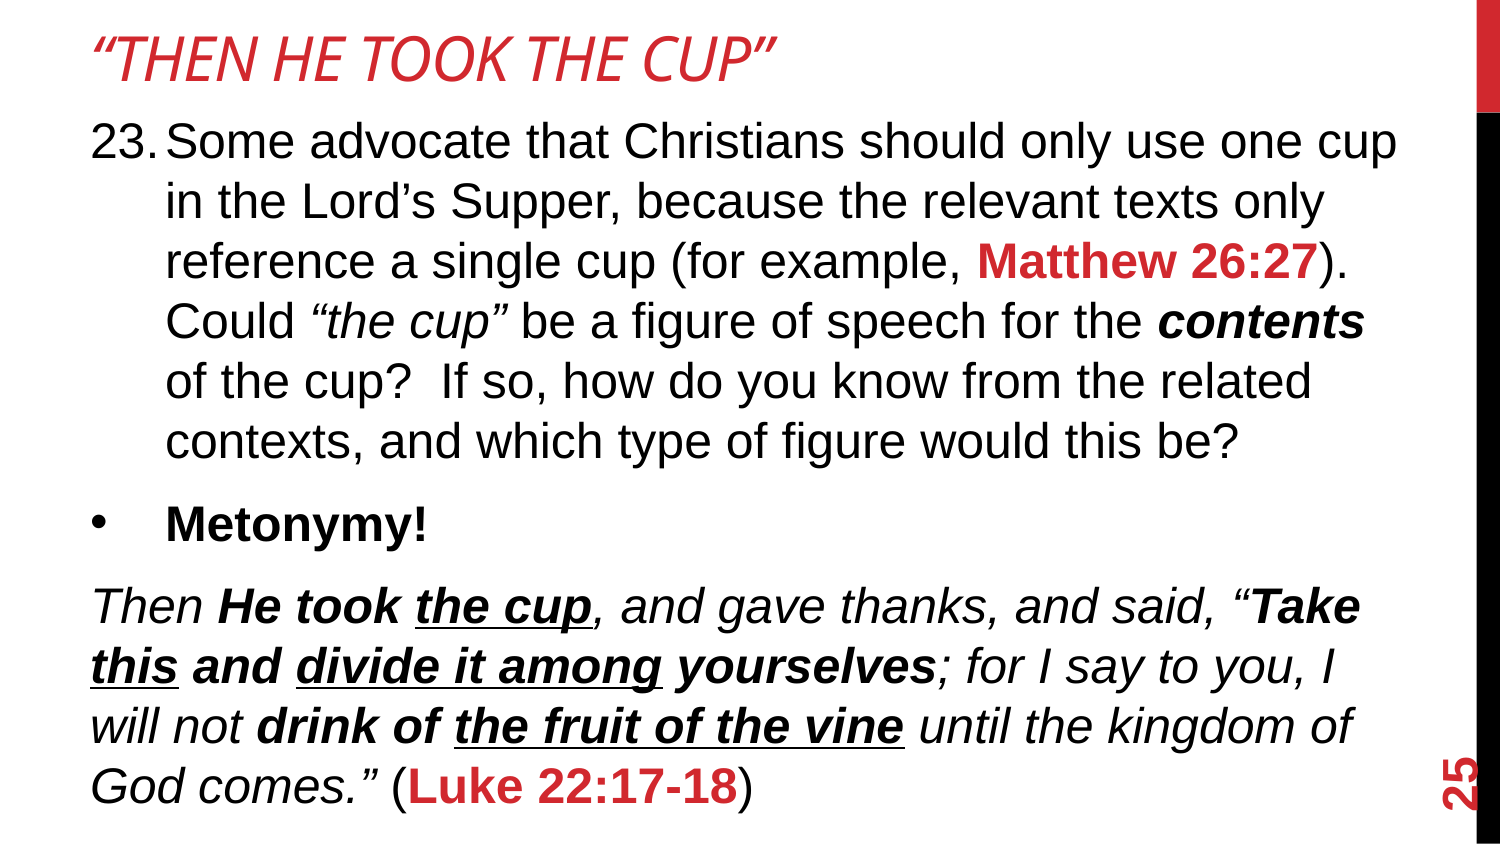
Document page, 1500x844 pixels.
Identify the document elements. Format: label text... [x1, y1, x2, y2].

slide_number 25 [1427, 665, 1488, 828]
list Some advocate that Christians should only use one cup in the Lord’s Supper, because the relevant texts only reference a single cup (for example, Matthew 26:27). Could “the cup” be a figure of speech for the contents of the cup? If so, how do you know from the related contexts, and which type of figure would this be? Metonymy! Then He took the cup, and gave thanks, and said, “Take this and divide it among yourselves; for I say to you, I will not drink of the fruit of the vine until the kingdom of God comes.” (Luke 22:17-18) [75, 101, 1425, 811]
title “Then He Took THE Cup” [75, 11, 1425, 101]
